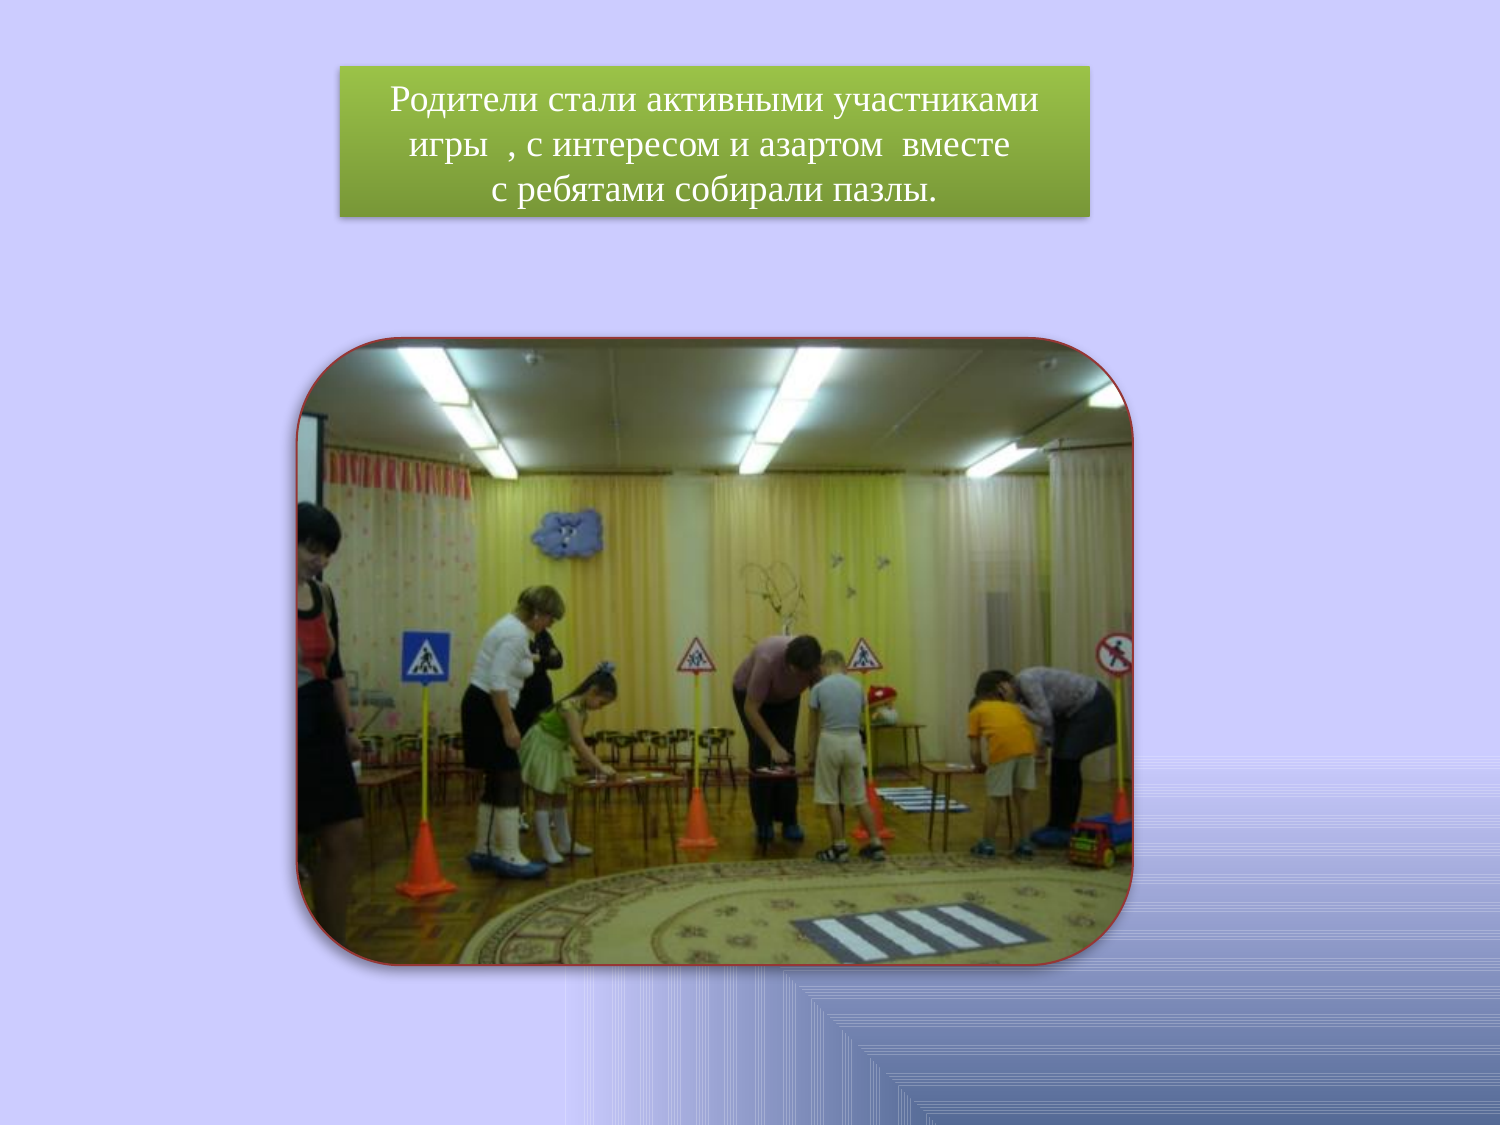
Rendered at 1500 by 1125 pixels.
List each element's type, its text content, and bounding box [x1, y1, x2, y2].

picture [296, 337, 1134, 966]
text_box Родители стали активными участниками игры , с интересом и азартом вместе с ребятами собирали пазлы. [339, 66, 1090, 217]
